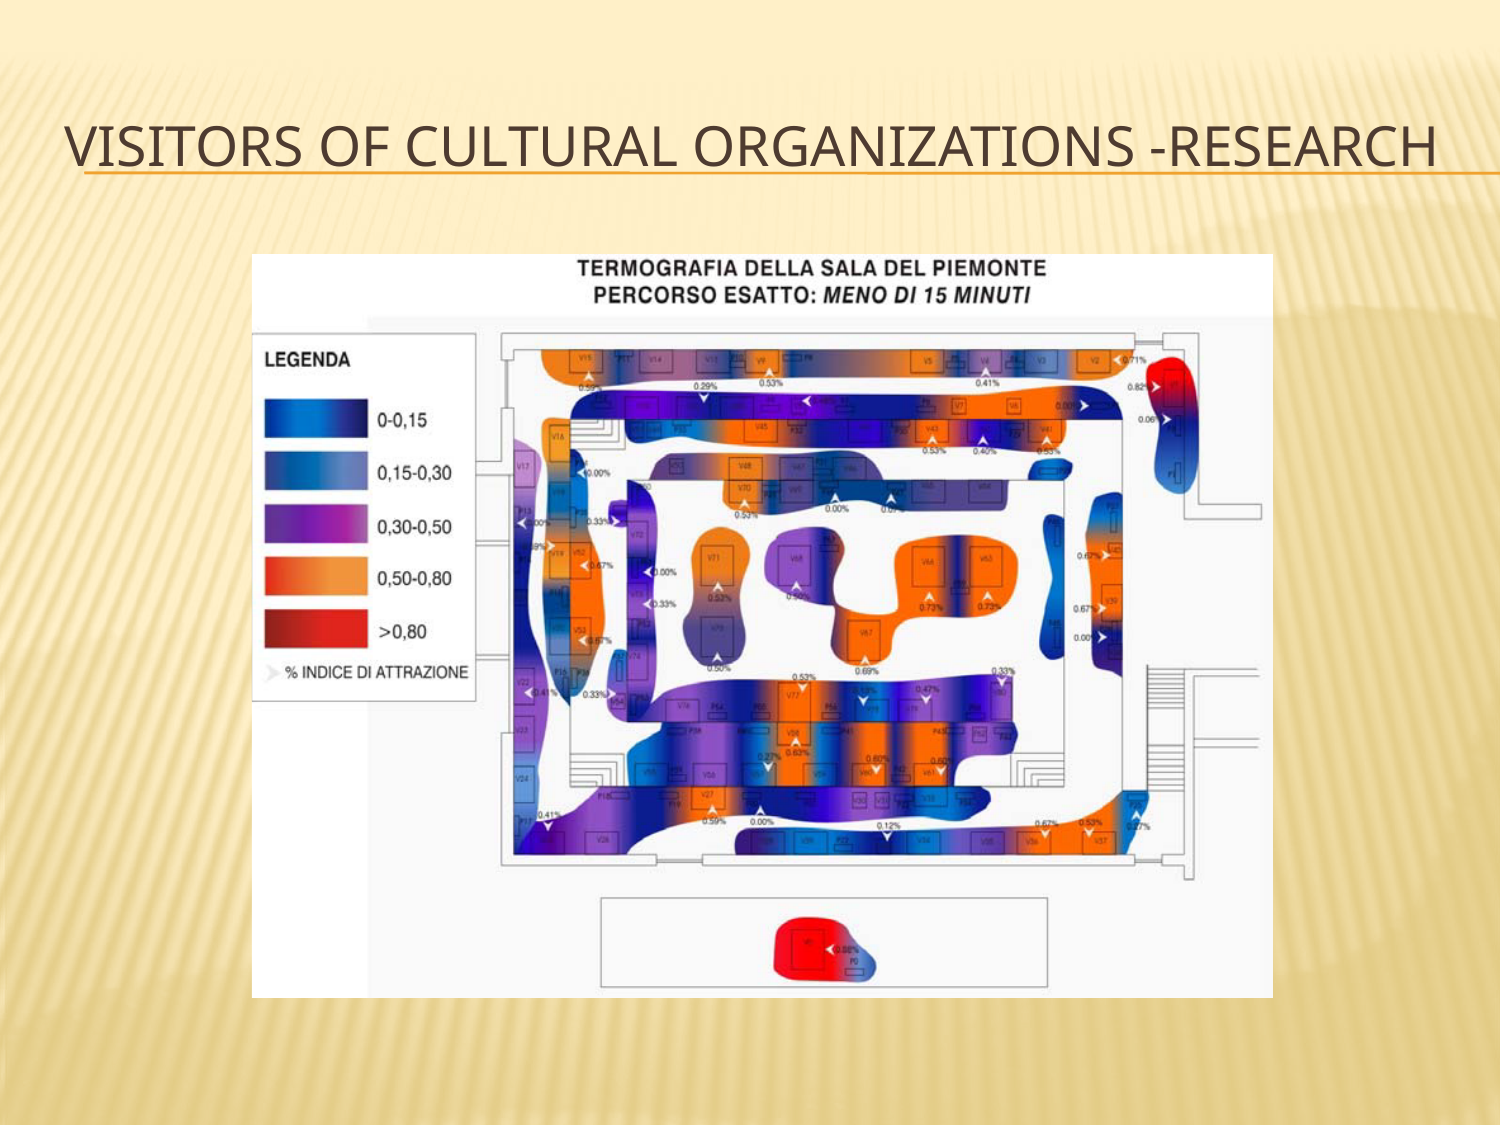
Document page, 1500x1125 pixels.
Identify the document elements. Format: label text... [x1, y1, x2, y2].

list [251, 254, 1274, 998]
title Visitors of cultural organizations -research [50, 75, 1475, 213]
